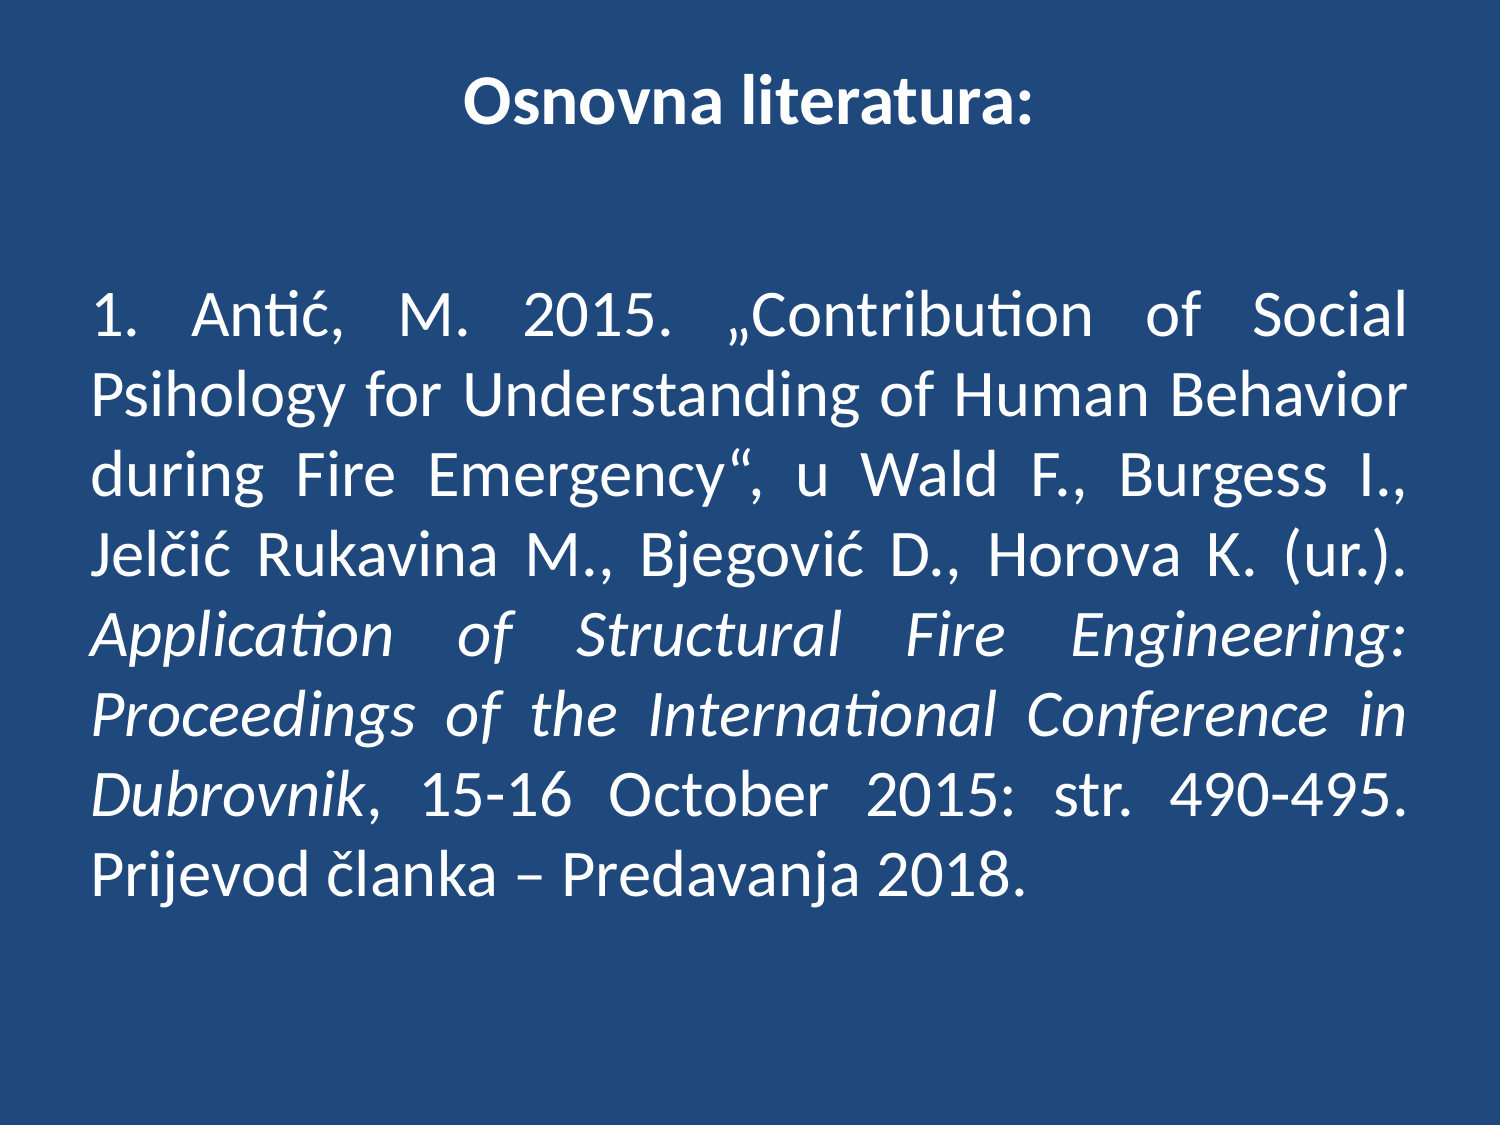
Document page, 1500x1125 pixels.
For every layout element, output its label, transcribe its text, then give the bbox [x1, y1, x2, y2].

list 1. Antić, M. 2015. „Contribution of Social Psihology for Understanding of Human Behavior during Fire Emergency“, u Wald F., Burgess I., Jelčić Rukavina M., Bjegović D., Horova K. (ur.). Application of Structural Fire Engineering: Proceedings of the International Conference in Dubrovnik, 15-16 October 2015: str. 490-495. Prijevod članka – Predavanja 2018. [75, 262, 1425, 1005]
title Osnovna literatura: [75, 45, 1425, 233]
